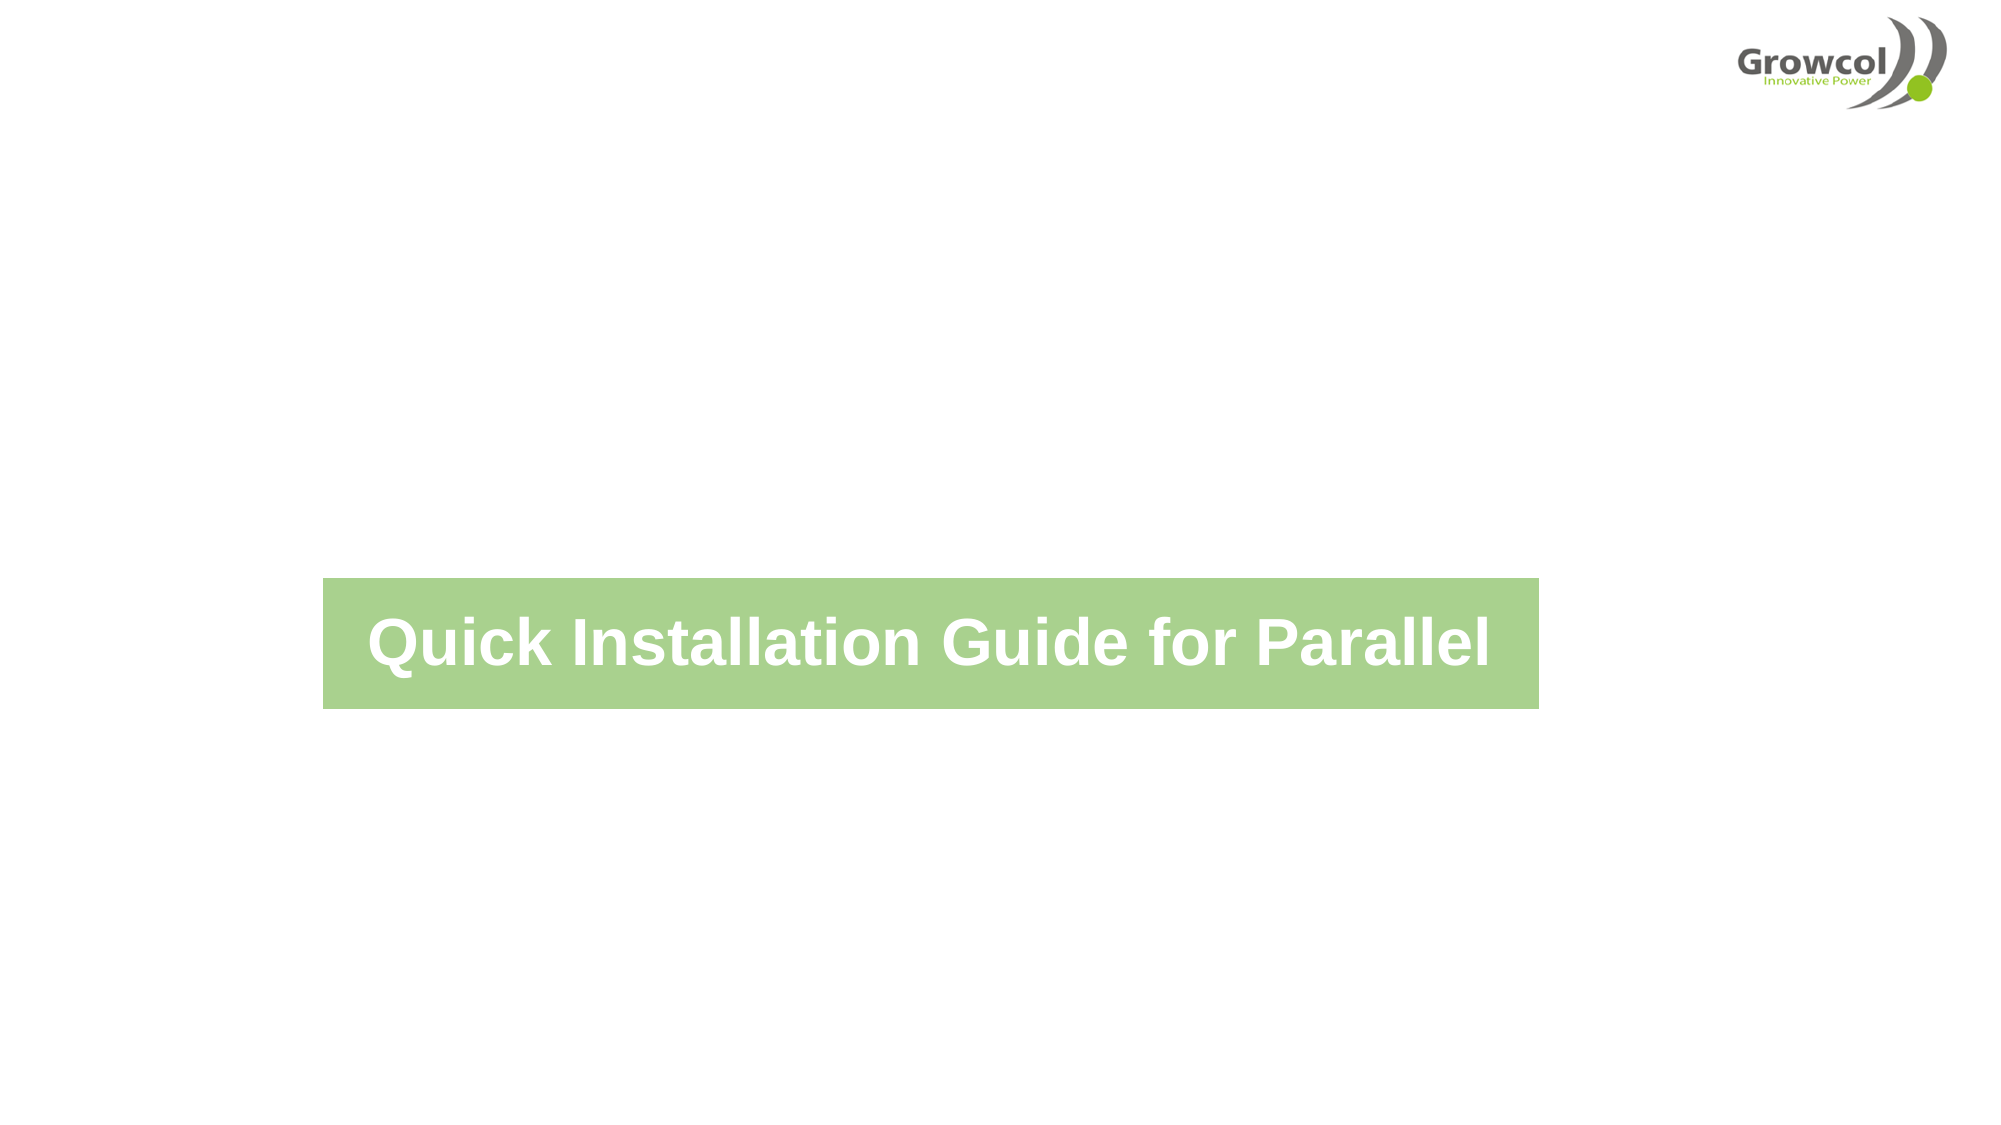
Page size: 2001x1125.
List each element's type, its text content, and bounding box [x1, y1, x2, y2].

picture [1721, 0, 2000, 121]
text_box Quick Installation Guide for Parallel [323, 578, 1539, 709]
